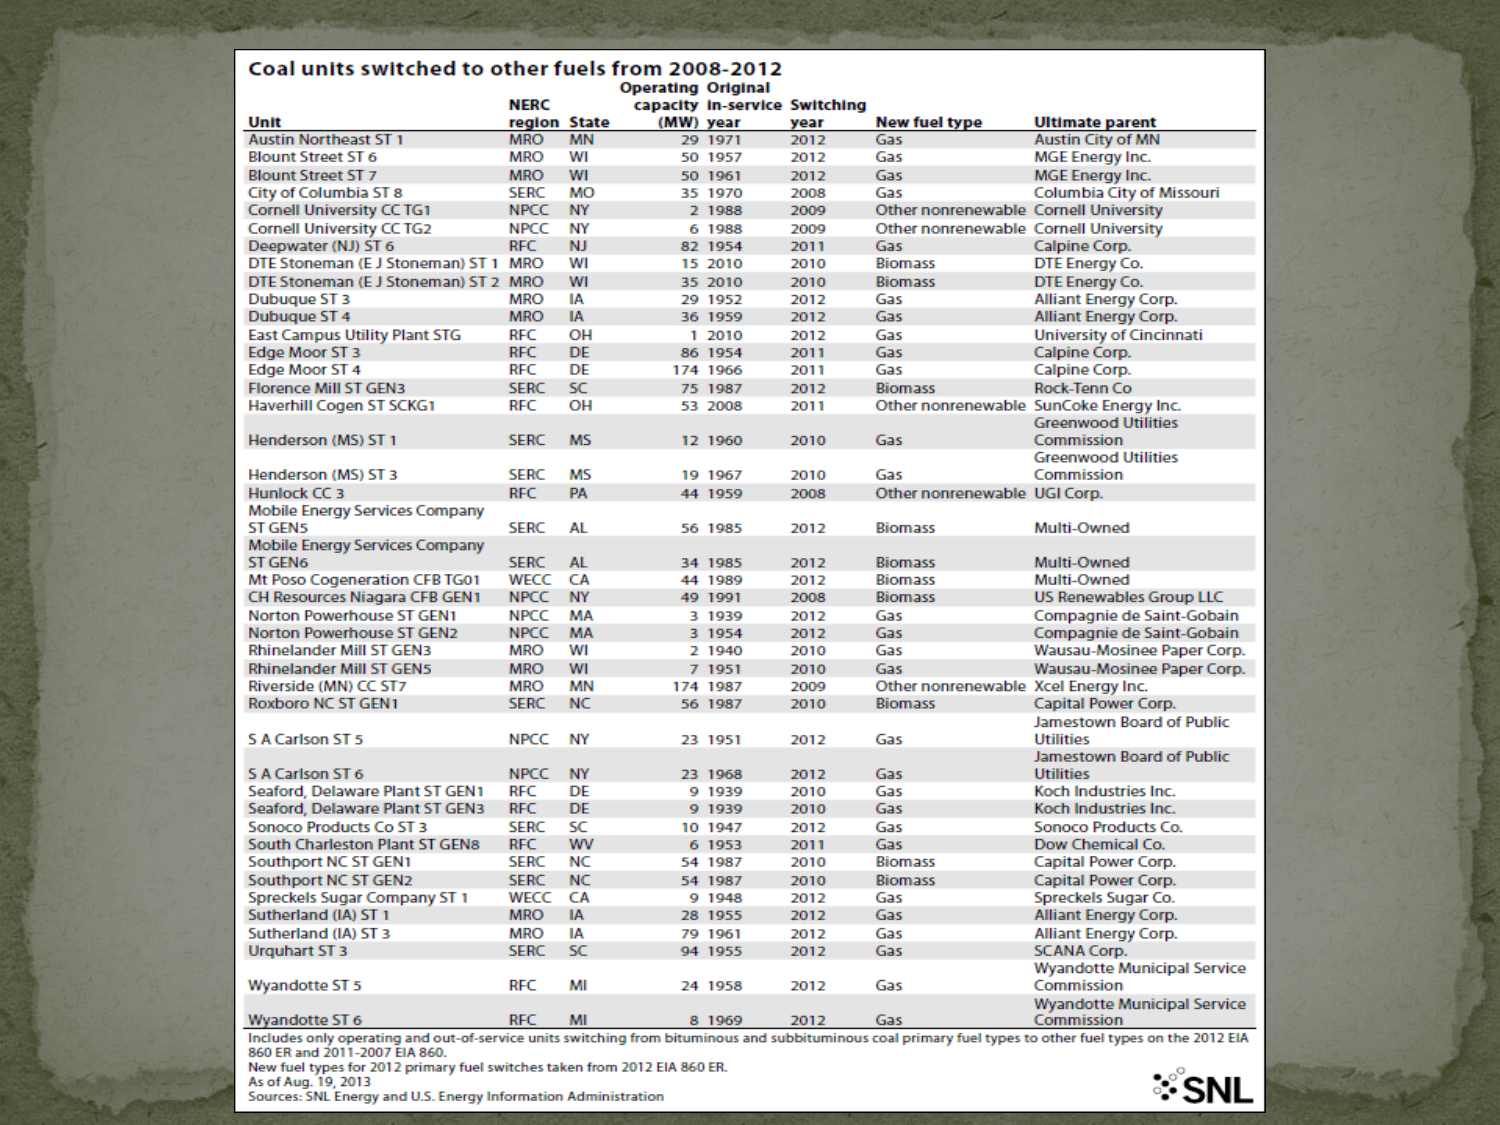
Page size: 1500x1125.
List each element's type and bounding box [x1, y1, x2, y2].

picture [234, 49, 1266, 1113]
